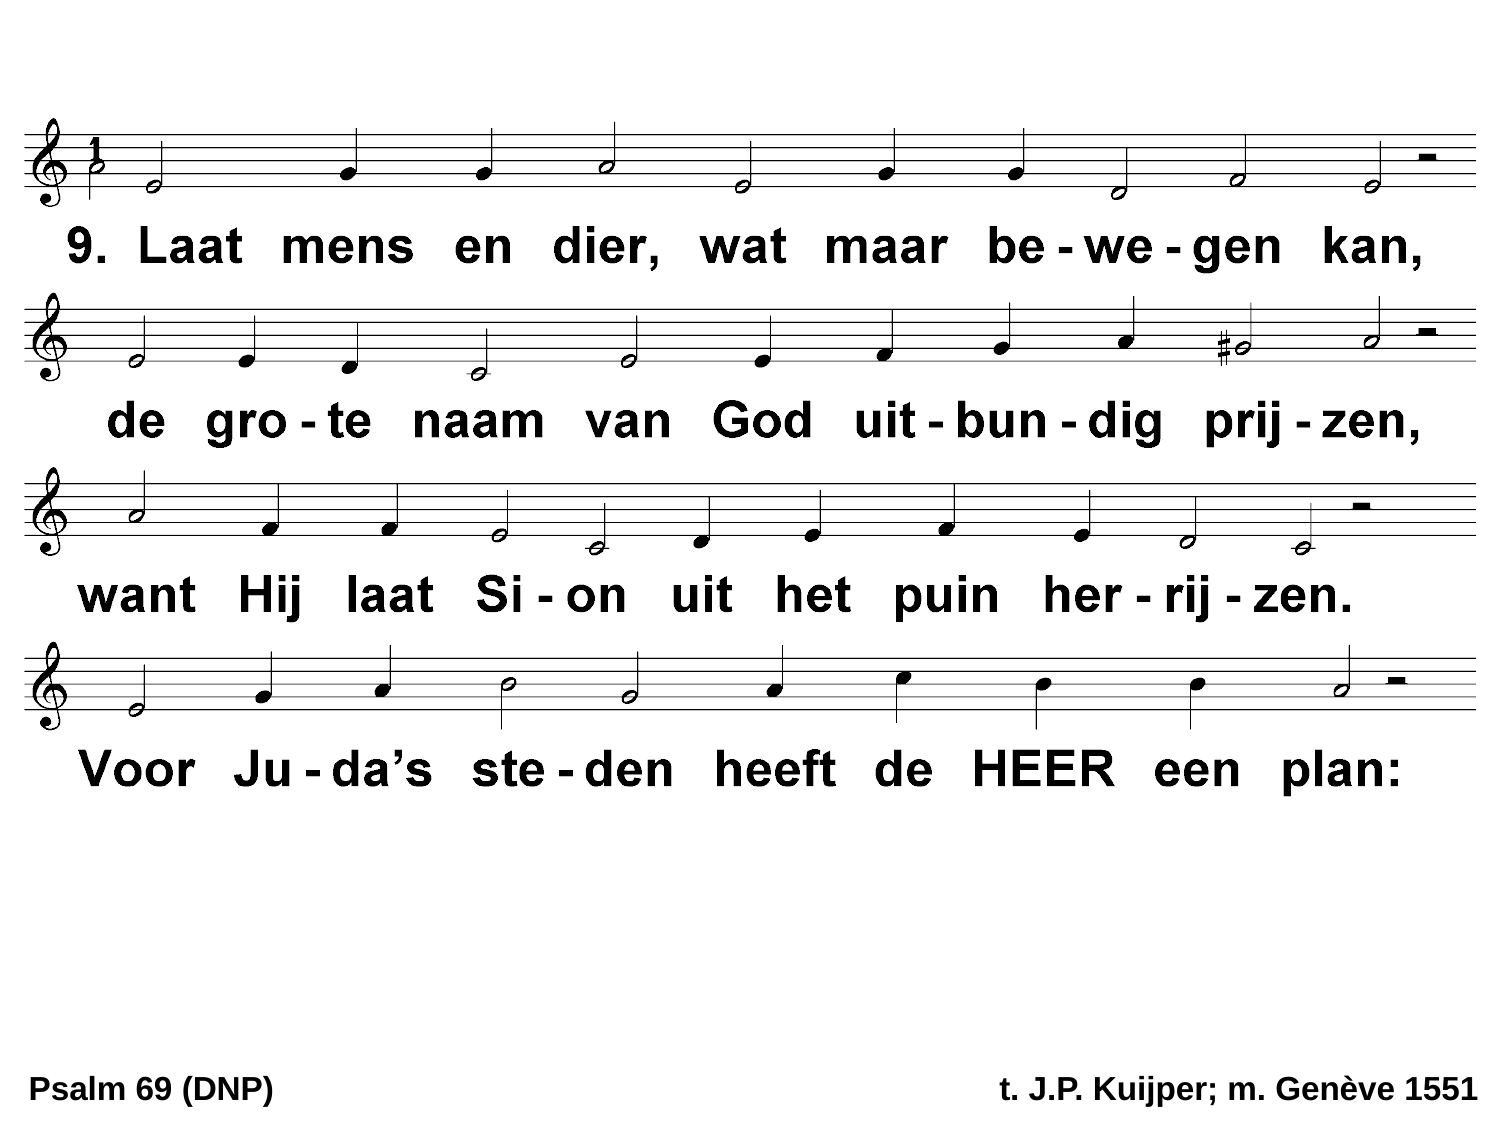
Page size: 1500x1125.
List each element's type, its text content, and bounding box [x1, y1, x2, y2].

text_box Psalm 69 (DNP) t. J.P. Kuijper; m. Genève 1551 [13, 1059, 1495, 1115]
picture [10, 103, 1490, 811]
